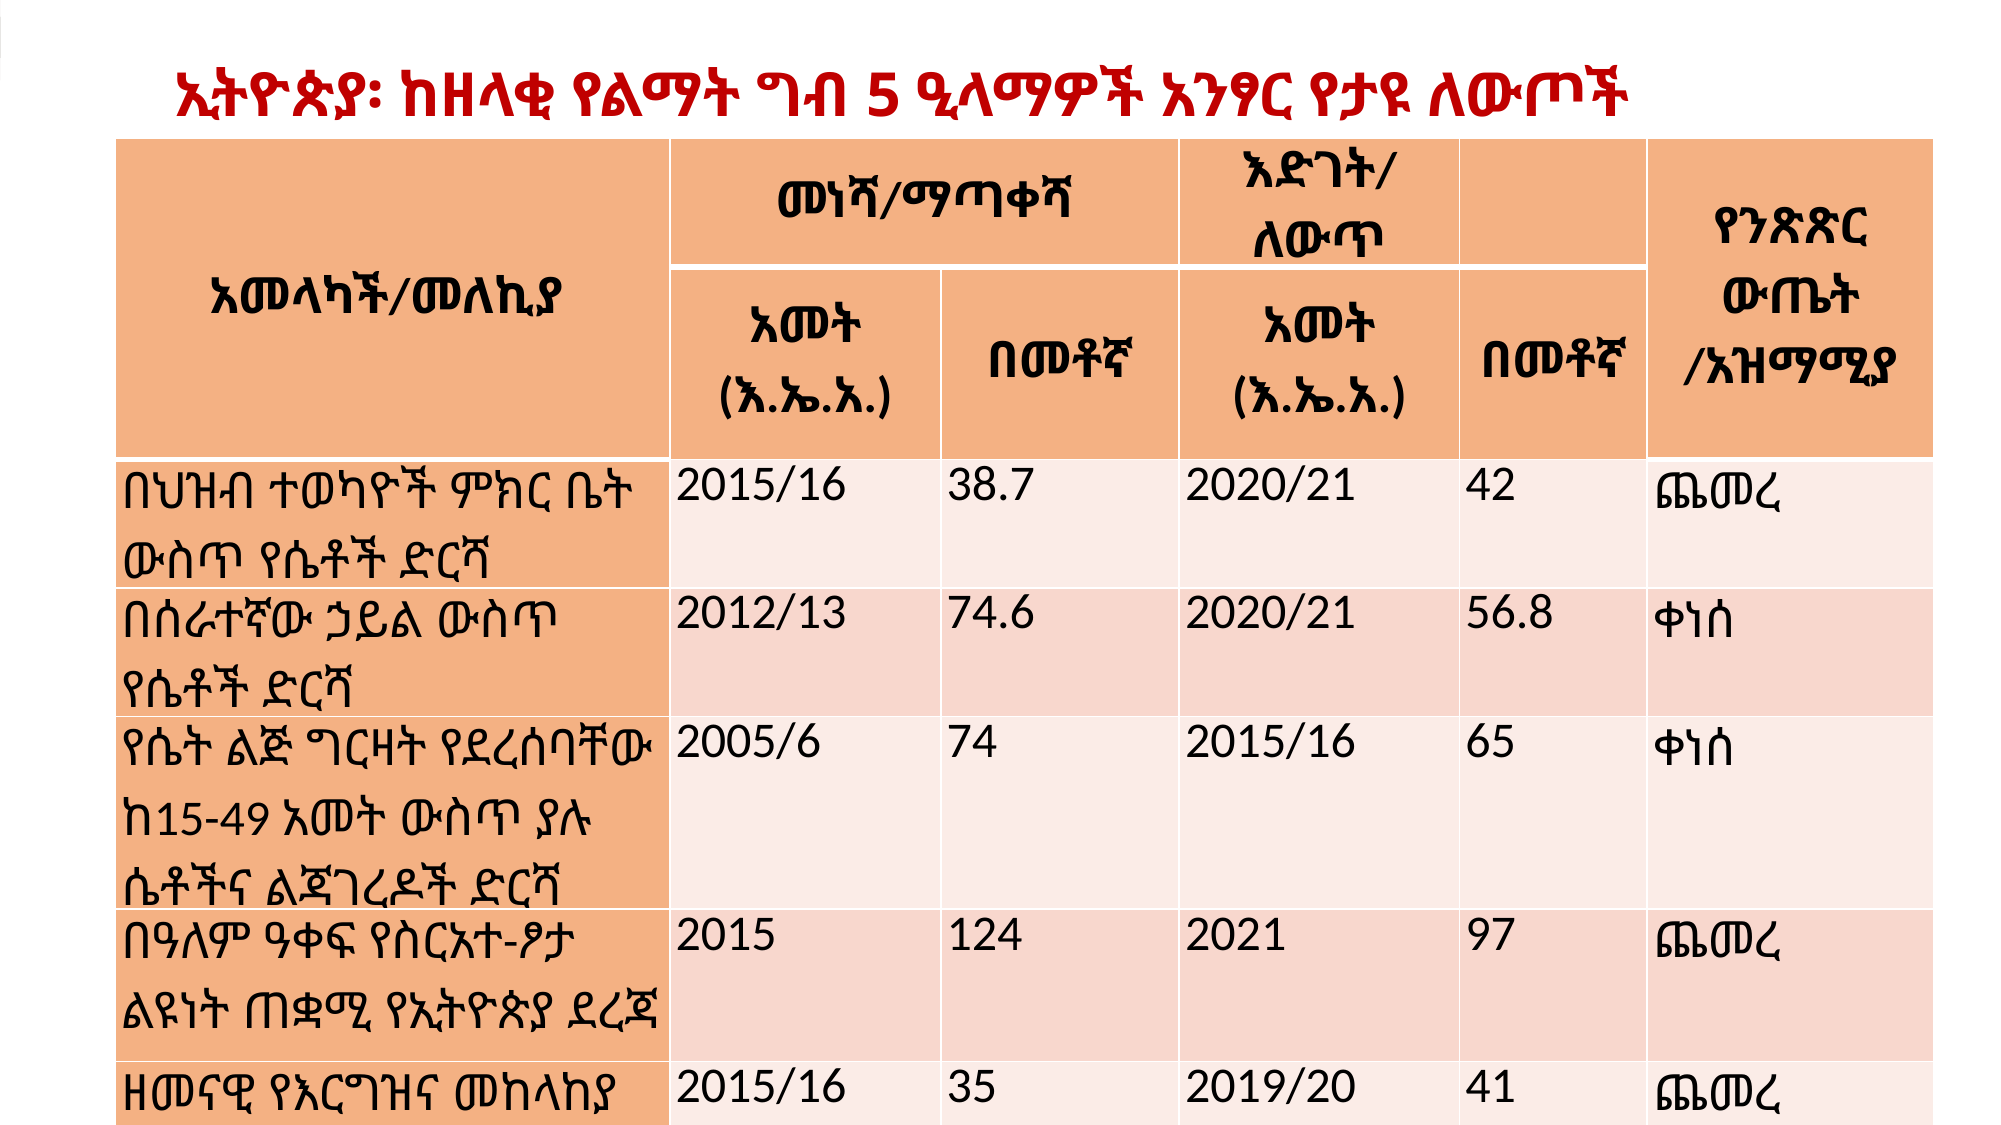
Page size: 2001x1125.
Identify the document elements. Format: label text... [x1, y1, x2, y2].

table_cell የሴት ልጅ ግርዛት የደረሰባቸው ከ15-49 አመት ውስጥ ያሉ ሴቶችና ልጃገረዶች ድርሻ [116, 717, 669, 908]
table_cell 74.6 [942, 589, 1178, 716]
table_cell ጨመረ [1648, 910, 1933, 1061]
table_cell በመቶኛ [942, 270, 1178, 459]
table_cell 2015/16 [671, 1062, 940, 1125]
table_header [1460, 139, 1646, 264]
table_cell 2015/16 [671, 460, 940, 587]
table_cell 2015 [671, 910, 940, 1061]
table_cell 41 [1460, 1062, 1646, 1125]
table_cell ጨመረ [1648, 1062, 1933, 1125]
table_cell 2005/6 [671, 717, 940, 908]
table_header አመላካች/መለኪያ [116, 139, 669, 457]
table_header እድገት/ለውጥ [1180, 139, 1459, 264]
table_cell 38.7 [942, 460, 1178, 587]
table_cell 97 [1460, 910, 1646, 1061]
table_cell 35 [942, 1062, 1178, 1125]
table_cell 56.8 [1460, 589, 1646, 716]
table_cell በዓለም ዓቀፍ የስርአተ-ፆታ ልዩነት ጠቋሚ የኢትዮጵያ ደረጃ [116, 910, 669, 1061]
table_cell 124 [942, 910, 1178, 1061]
table_cell 2020/21 [1180, 460, 1459, 587]
table_header መነሻ/ማጣቀሻ [671, 139, 1178, 264]
table_cell 42 [1460, 460, 1646, 587]
table_cell 2020/21 [1180, 589, 1459, 716]
table_cell አመት (እ.ኤ.አ.) [1180, 270, 1459, 459]
table_cell በህዝብ ተወካዮች ምክር ቤት ውስጥ የሴቶች ድርሻ [116, 462, 669, 587]
table_cell ቀነሰ [1648, 717, 1933, 908]
table_cell 2019/20 [1180, 1062, 1459, 1125]
table_cell አመት (እ.ኤ.አ.) [671, 270, 940, 459]
table_cell በመቶኛ [1460, 270, 1646, 459]
table_cell 2015/16 [1180, 717, 1459, 908]
table_cell ጨመረ [1648, 462, 1933, 587]
table_cell 2012/13 [671, 589, 940, 716]
title ኢትዮጵያ፡ ከዘላቂ የልማት ግብ 5 ዒላማዎች አንፃር የታዩ ለውጦች [159, 40, 1885, 138]
table_cell ቀነሰ [1648, 589, 1933, 716]
table_cell በሰራተኛው ኃይል ውስጥ የሴቶች ድርሻ [116, 589, 669, 716]
table_header የንጽጽር ውጤት /አዝማሚያ [1648, 139, 1933, 457]
table_cell 74 [942, 717, 1178, 908]
table_cell ዘመናዊ የእርግዝና መከላከያ ዘዴን የሚጠቀሙ ያገቡ ሴቶች [116, 1062, 669, 1125]
table_cell 65 [1460, 717, 1646, 908]
table_cell 2021 [1180, 910, 1459, 1061]
